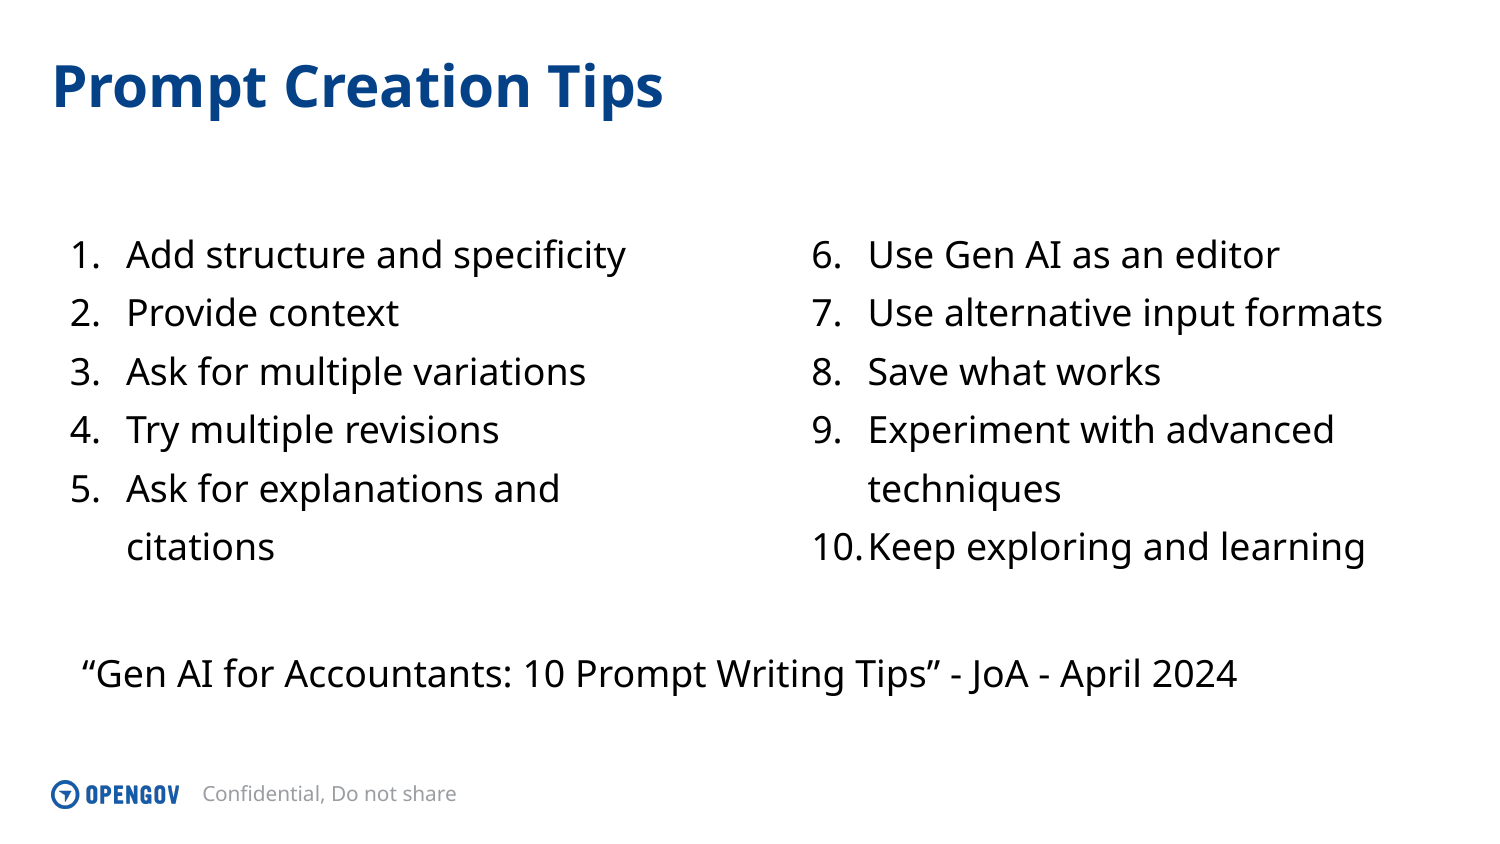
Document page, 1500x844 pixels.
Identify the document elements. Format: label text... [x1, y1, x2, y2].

list Use Gen AI as an editor Use alternative input formats Save what works Experiment with advanced techniques Keep exploring and learning [792, 202, 1449, 763]
title Prompt Creation Tips [51, 48, 1449, 142]
text_box “Gen AI for Accountants: 10 Prompt Writing Tips” - JoA - April 2024 [67, 634, 1309, 763]
list Add structure and specificity Provide context Ask for multiple variations Try multiple revisions Ask for explanations and citations [51, 202, 708, 763]
picture [51, 780, 179, 809]
